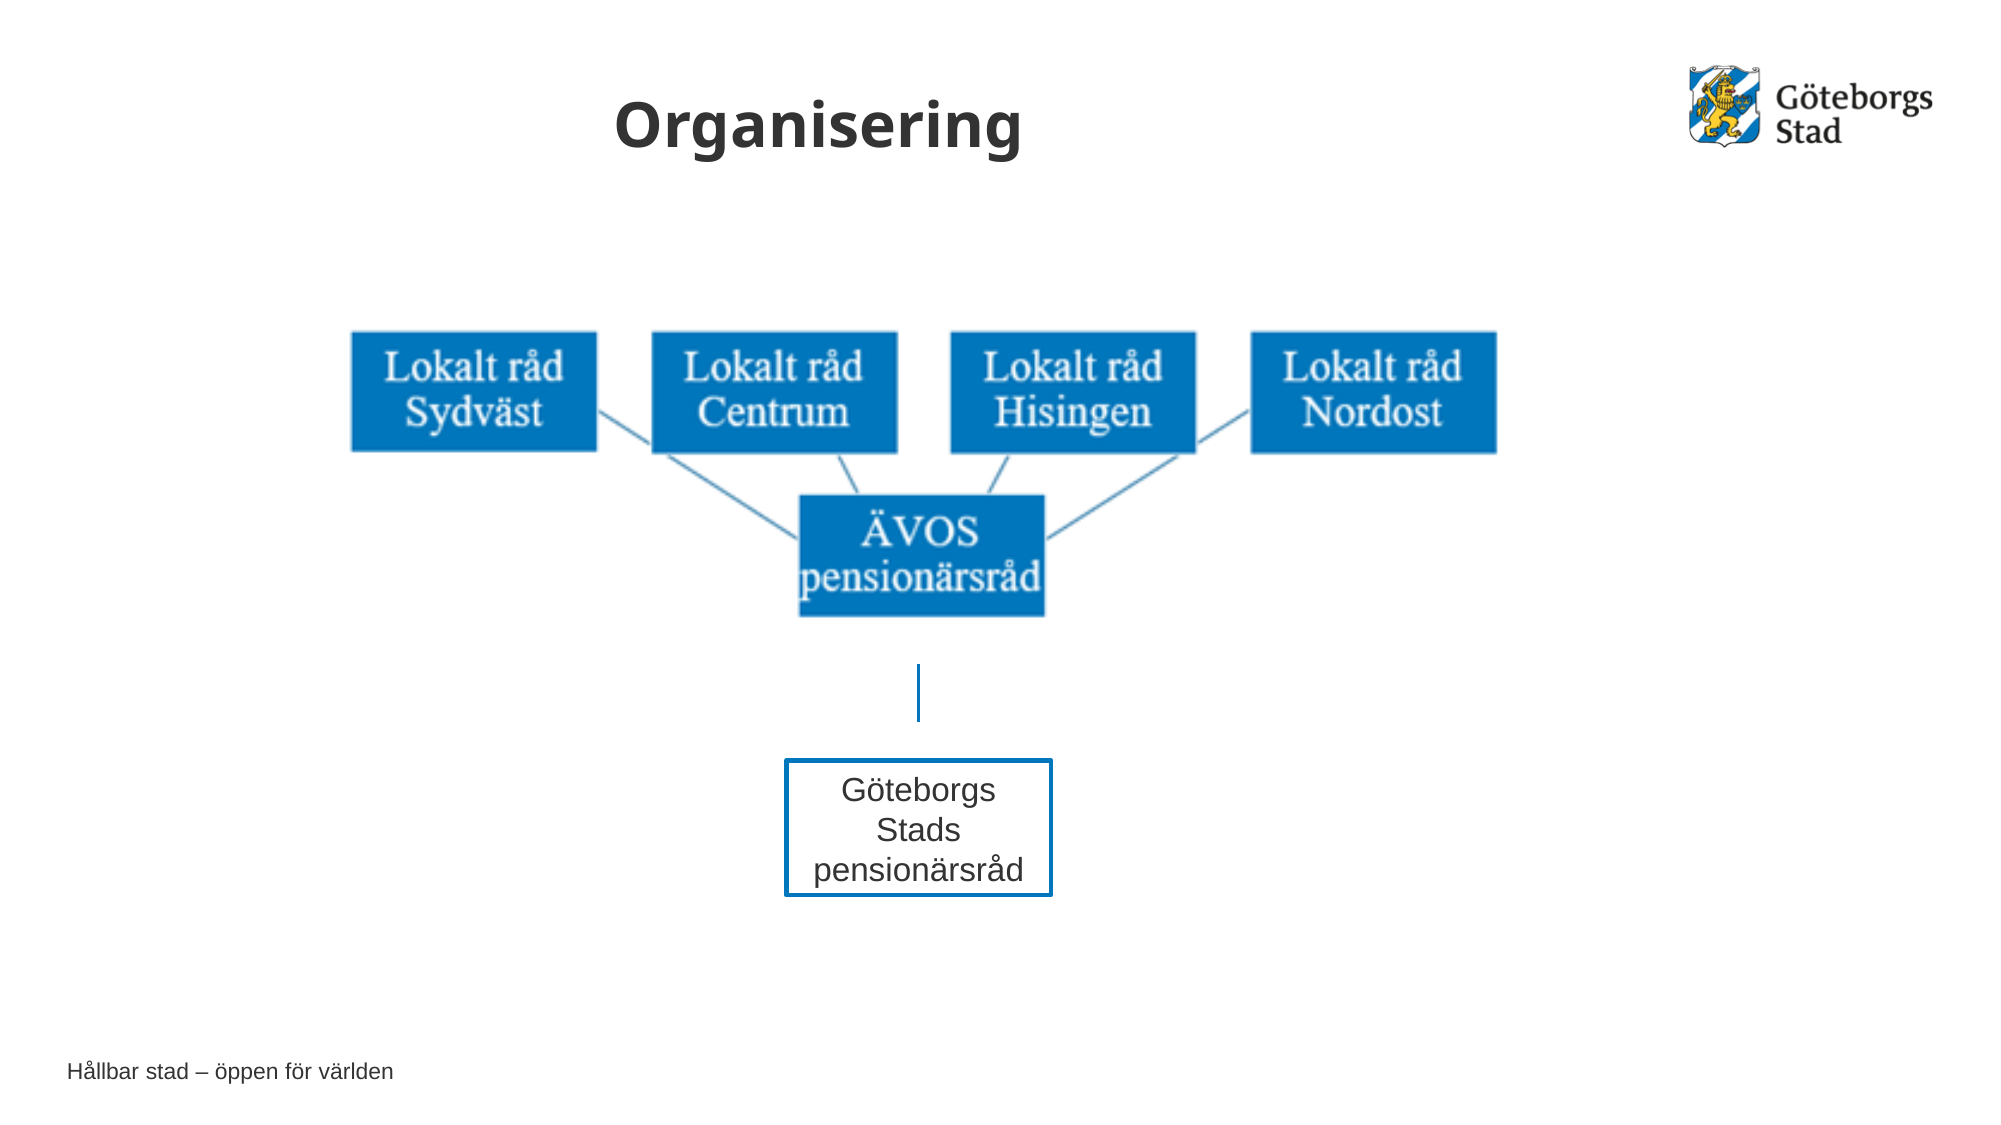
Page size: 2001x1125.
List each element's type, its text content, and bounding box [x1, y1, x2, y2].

picture [305, 252, 1572, 637]
text_box Göteborgs Stads pensionärsråd [786, 760, 1052, 896]
picture [1689, 65, 1933, 148]
title Organisering [66, 66, 1572, 188]
